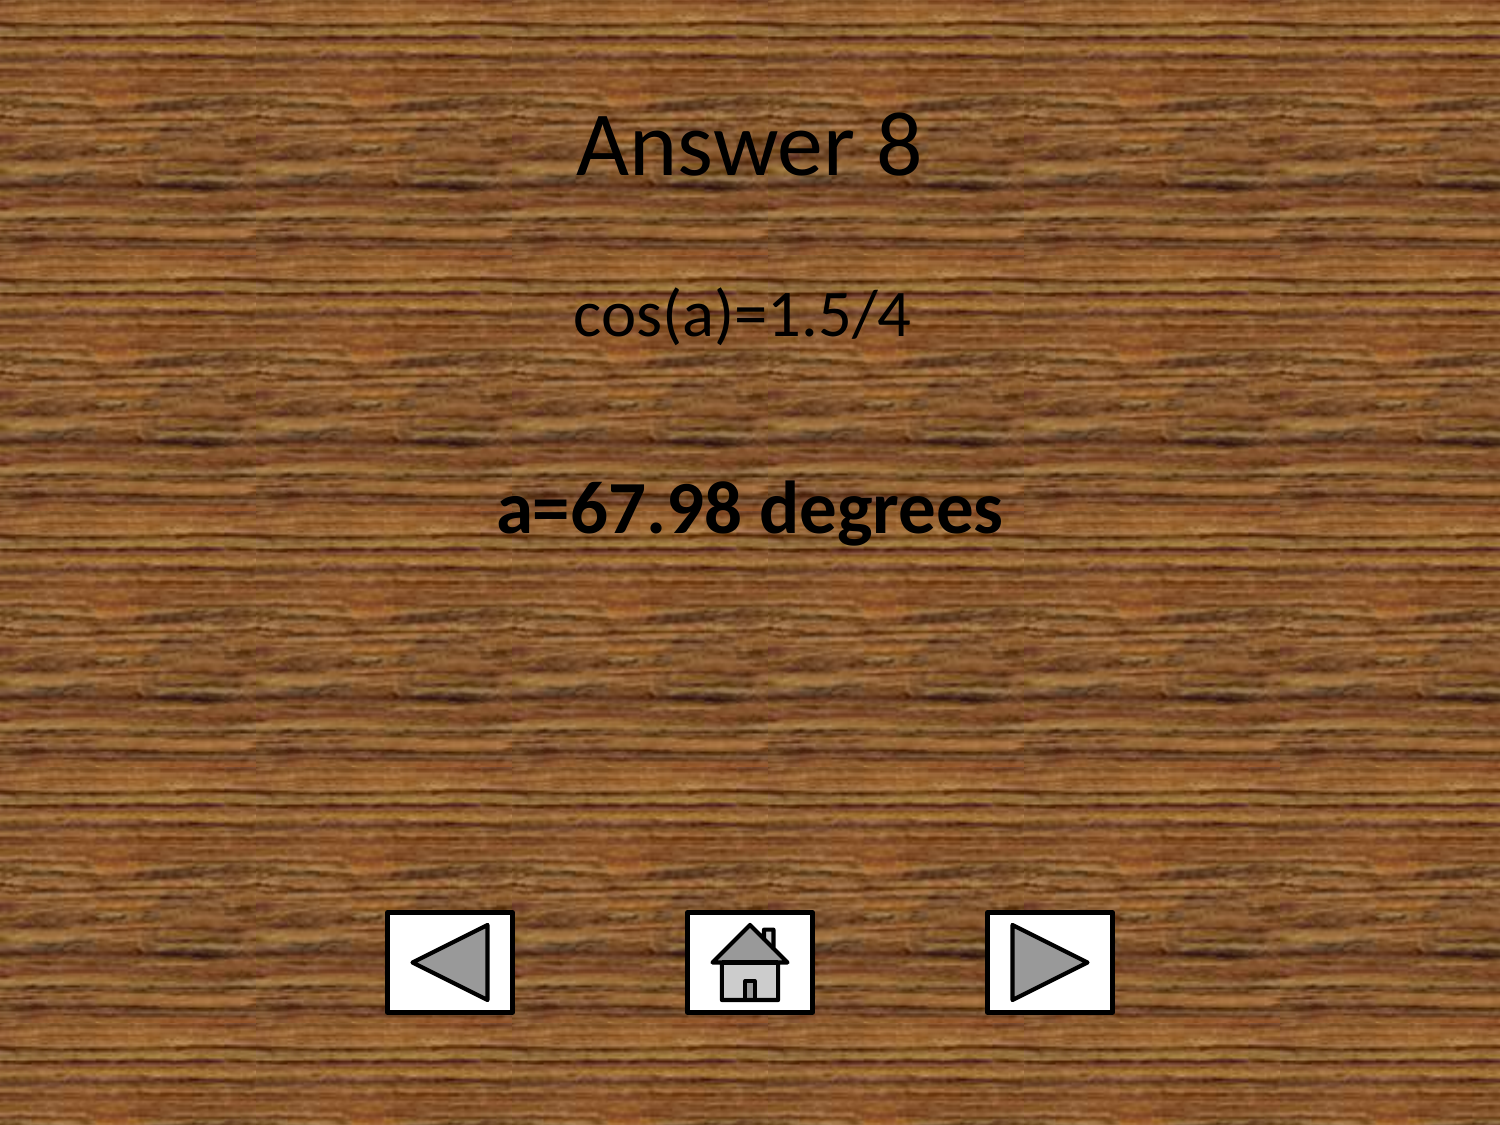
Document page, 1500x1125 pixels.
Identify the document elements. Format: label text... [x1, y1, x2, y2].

picture [0, 0, 1500, 1125]
text_box [685, 910, 815, 1015]
text_box [385, 910, 515, 1015]
text_box [985, 910, 1115, 1015]
list cos(a)=1.5/4 a=67.98 degrees [75, 262, 1425, 1005]
title Answer 8 [75, 45, 1425, 233]
